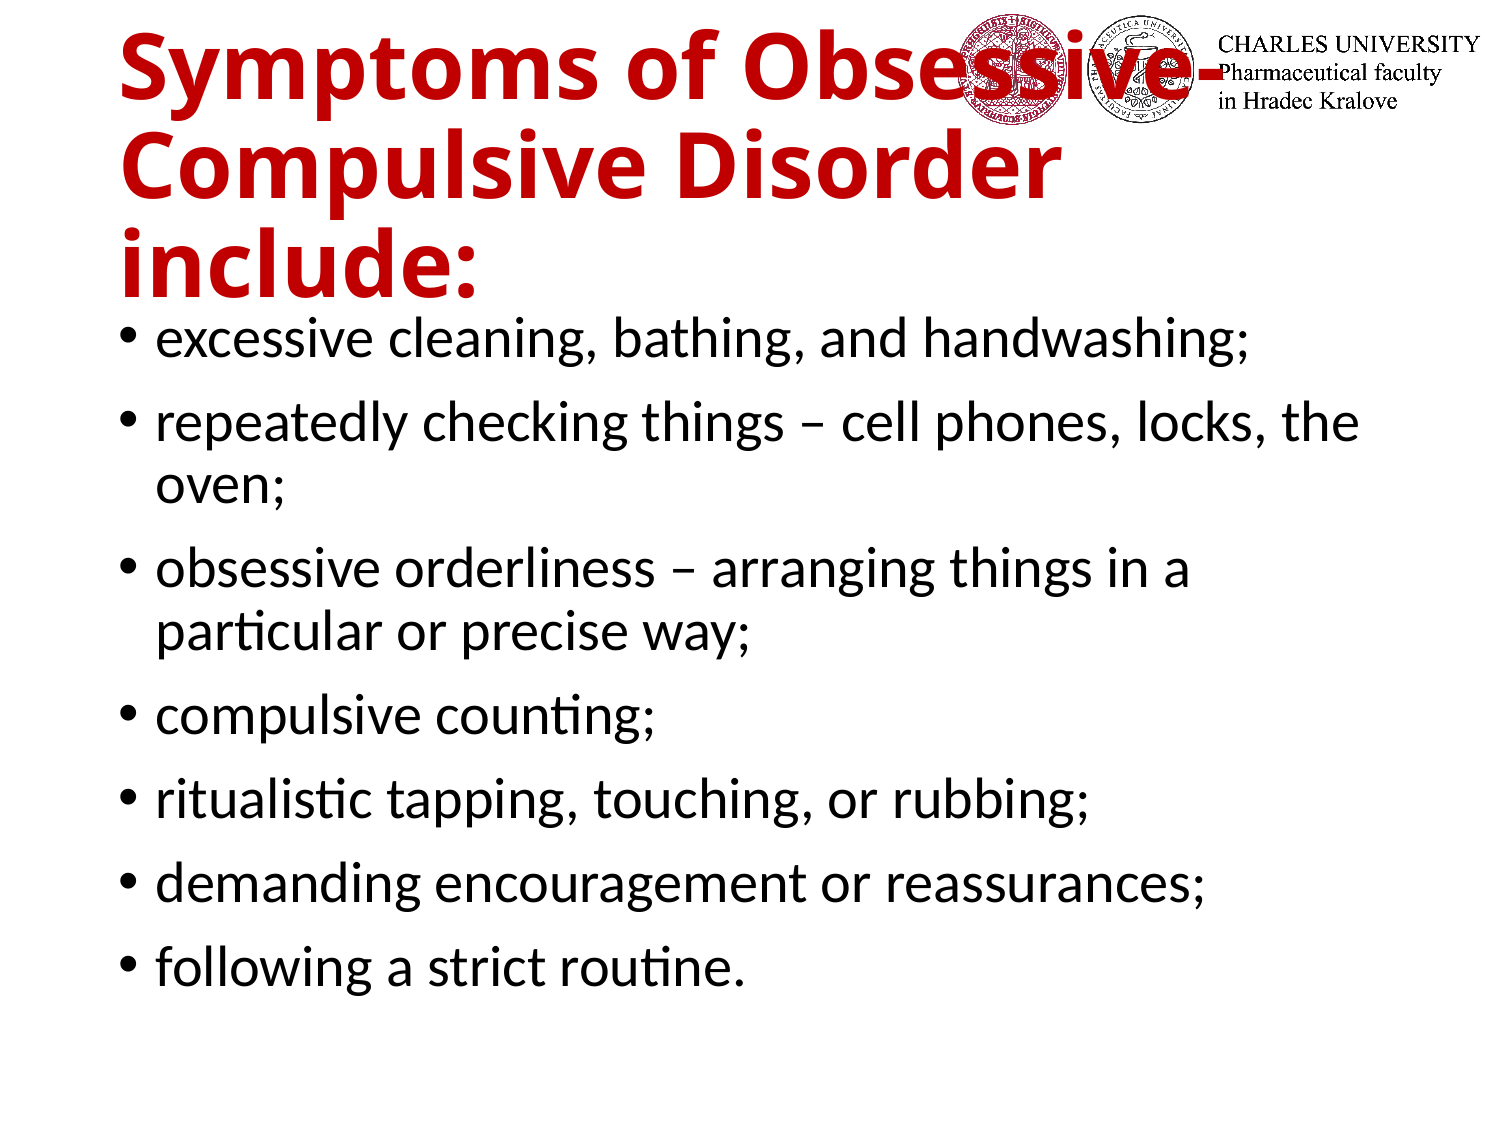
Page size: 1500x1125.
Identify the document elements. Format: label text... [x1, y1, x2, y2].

title Symptoms of Obsessive-Compulsive Disorder include: [103, 59, 1424, 278]
list excessive cleaning, bathing, and handwashing; repeatedly checking things – cell phones, locks, the oven; obsessive orderliness – arranging things in a particular or precise way; compulsive counting; ritualistic tapping, touching, or rubbing; demanding encouragement or reassurances; following a strict routine. [103, 299, 1397, 1014]
picture [956, 13, 1500, 126]
